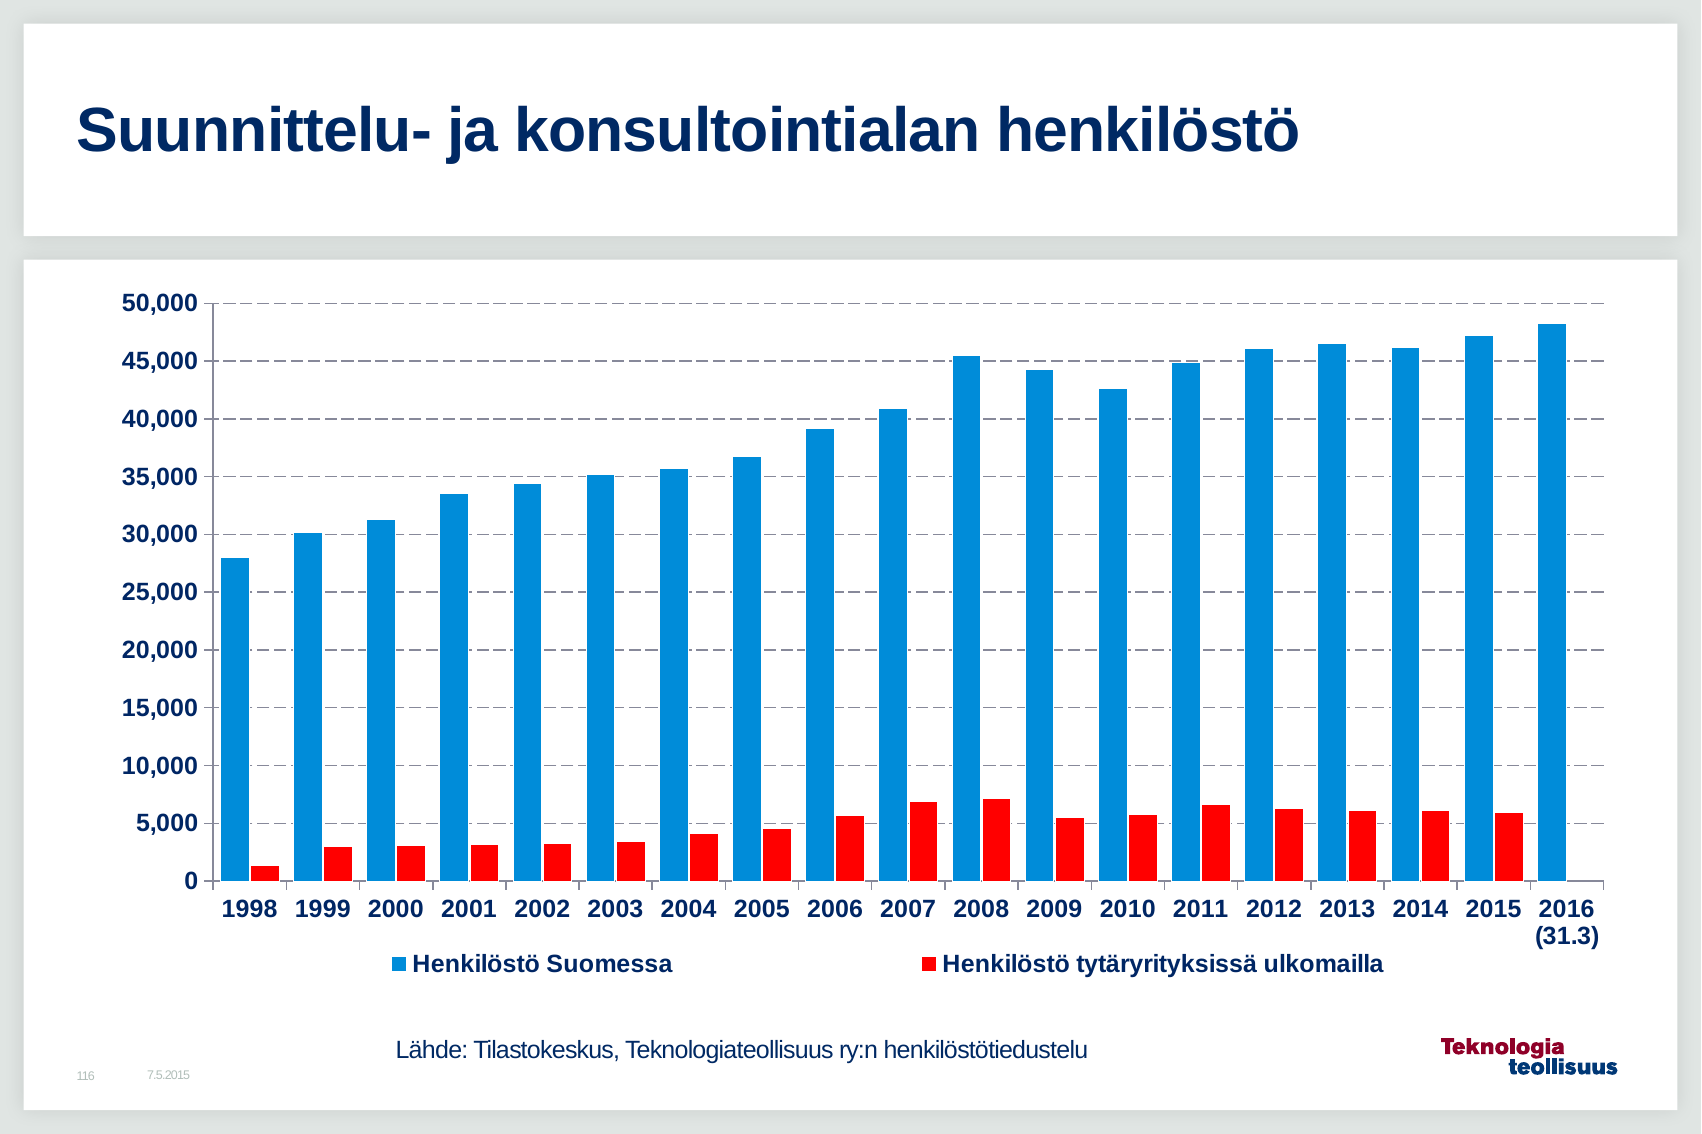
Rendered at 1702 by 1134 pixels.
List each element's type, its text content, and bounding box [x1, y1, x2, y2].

chart [70, 283, 1630, 993]
title Suunnittelu- ja konsultointialan henkilöstö [70, 47, 1631, 213]
text_box Lähde: Tilastokeskus, Teknologiateollisuus ry:n henkilöstötiedustelu [389, 1027, 1241, 1070]
slide_number 116 [70, 1063, 141, 1087]
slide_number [141, 1063, 355, 1087]
